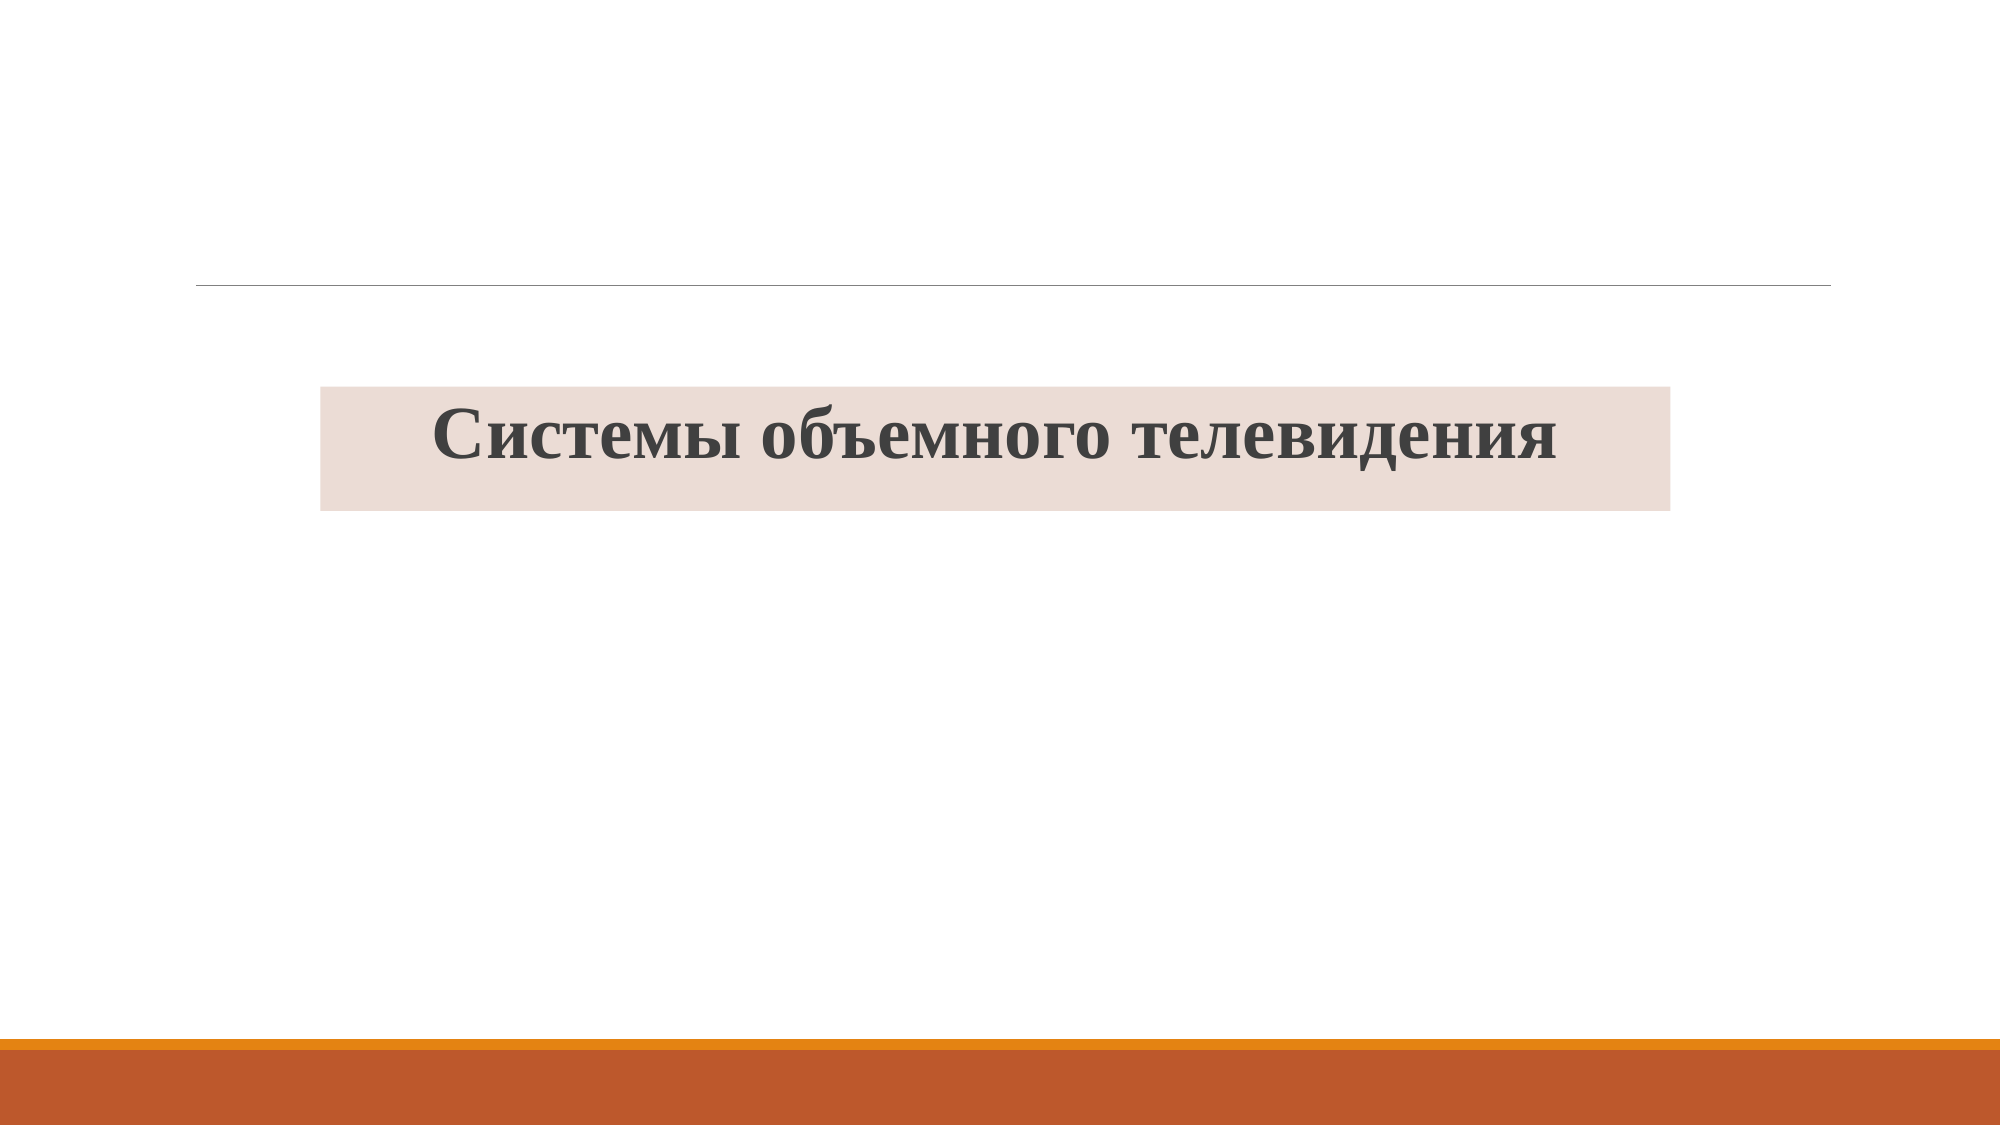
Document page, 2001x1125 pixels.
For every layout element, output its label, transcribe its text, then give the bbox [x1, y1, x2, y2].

list Системы объемного телевидения [320, 386, 1671, 511]
